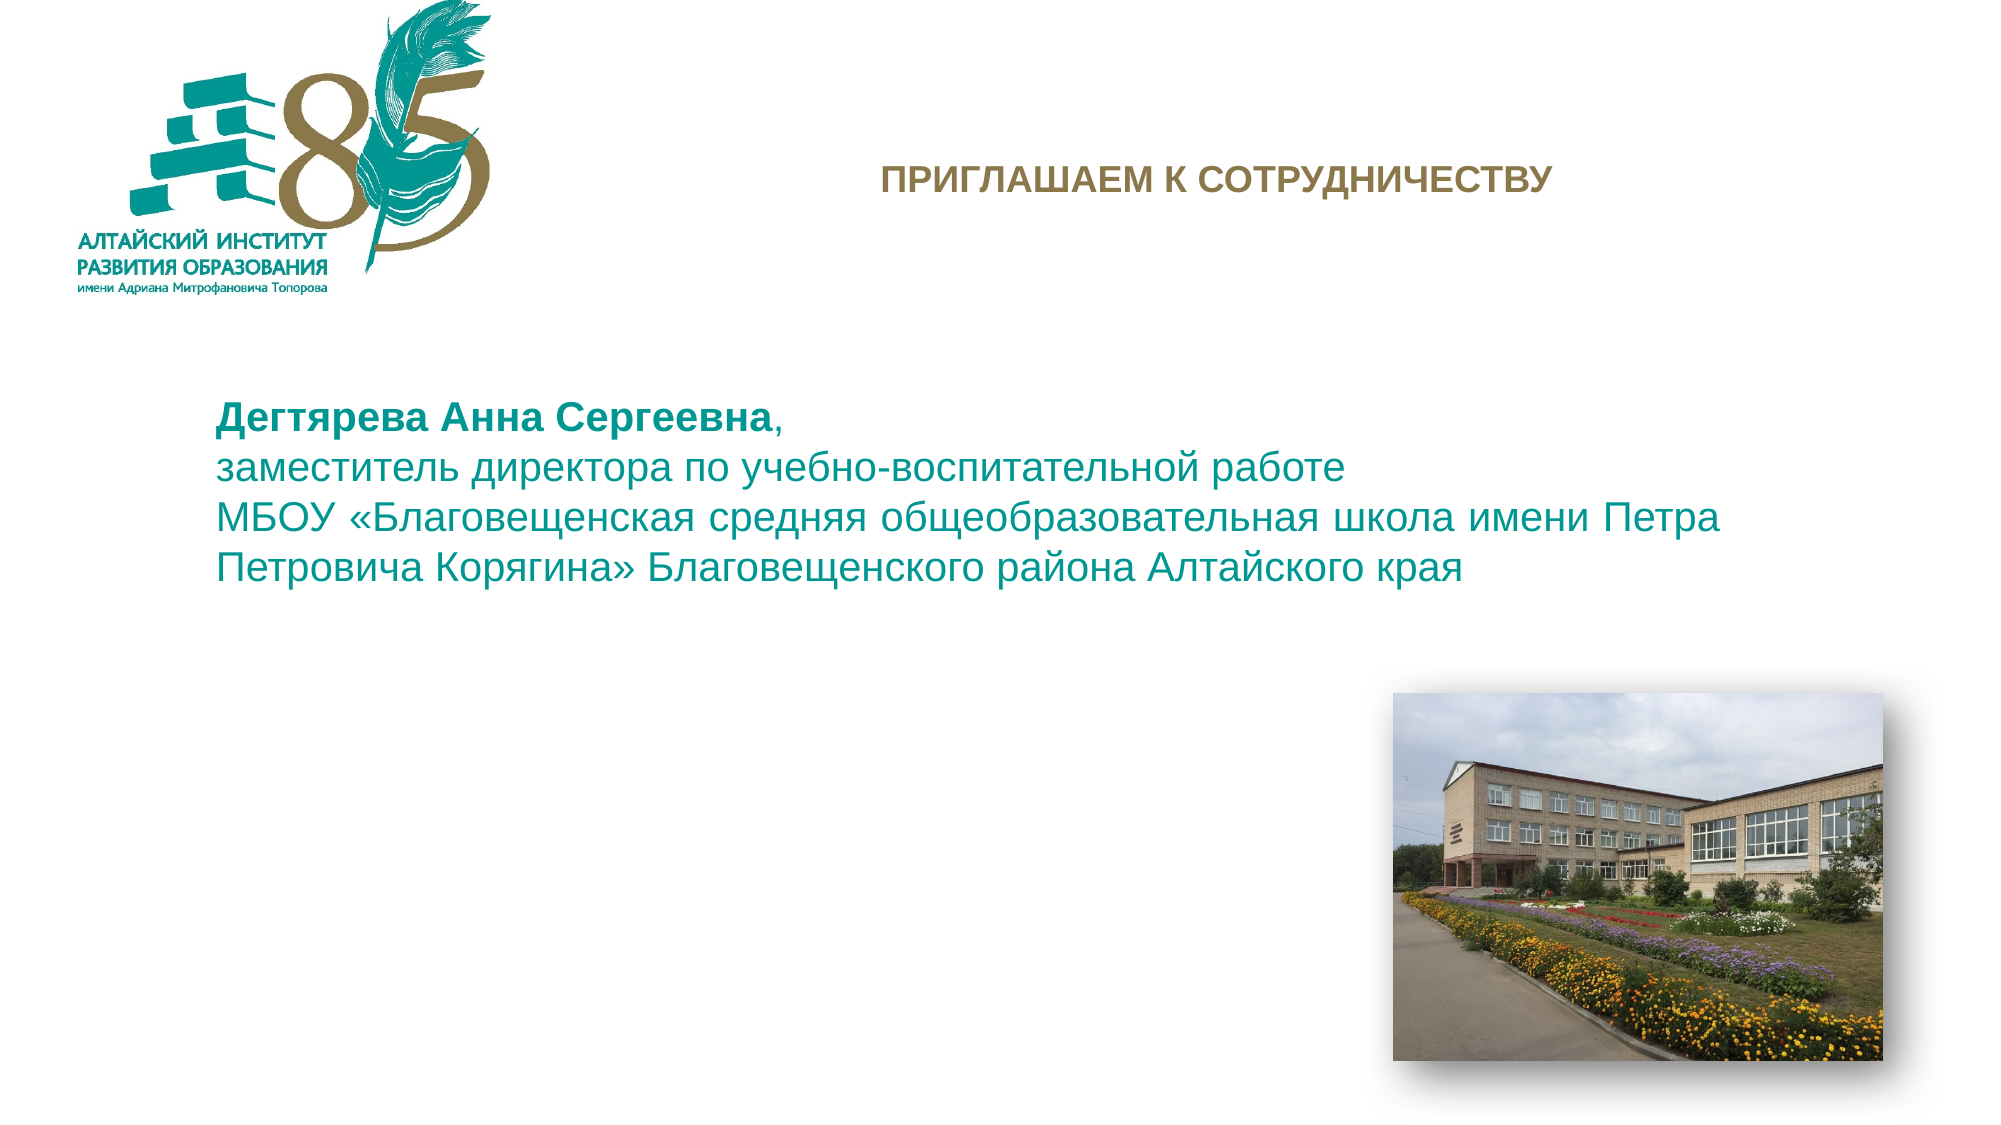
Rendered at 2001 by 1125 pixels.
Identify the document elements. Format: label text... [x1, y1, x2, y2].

text_box Дегтярева Анна Сергеевна, заместитель директора по учебно-воспитательной работе МБОУ «Благовещенская средняя общеобразовательная школа имени Петра Петровича Корягина» Благовещенского района Алтайского края [201, 382, 1736, 598]
picture [77, 0, 492, 295]
text_box ПРИГЛАШАЕМ К СОТРУДНИЧЕСТВУ [477, 147, 1956, 324]
picture [1392, 693, 1883, 1061]
